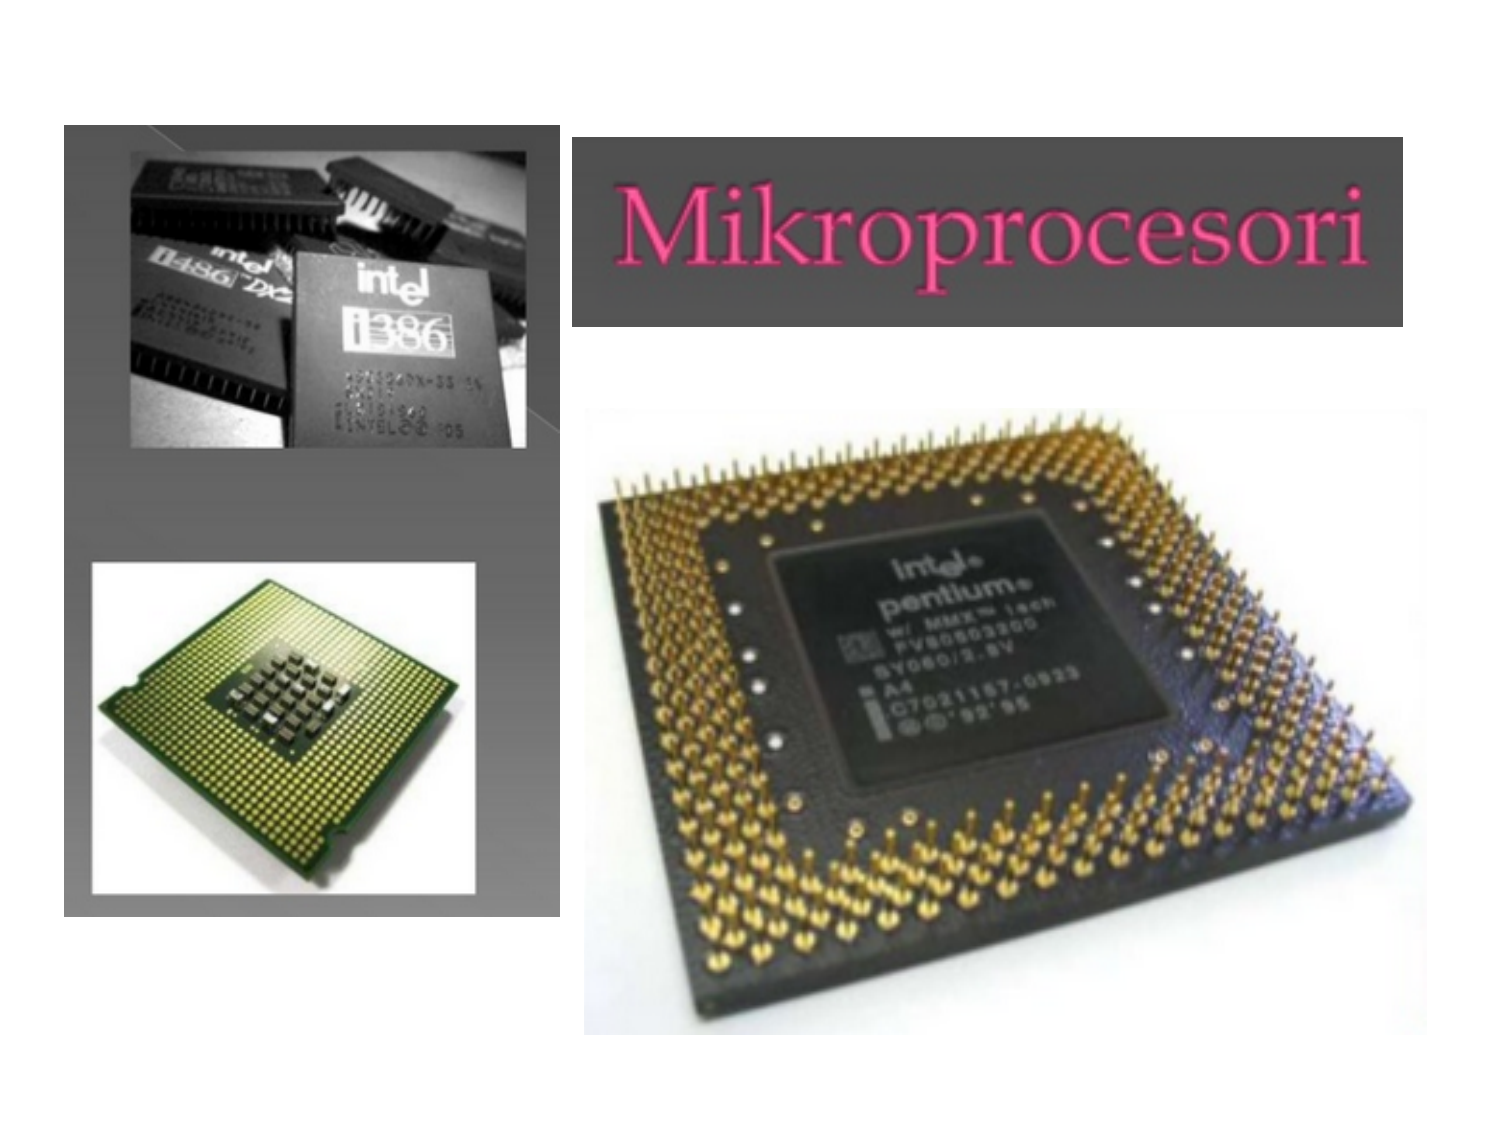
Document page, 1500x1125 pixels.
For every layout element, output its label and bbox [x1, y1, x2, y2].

picture [64, 125, 560, 918]
picture [584, 408, 1428, 1036]
picture [572, 136, 1403, 327]
